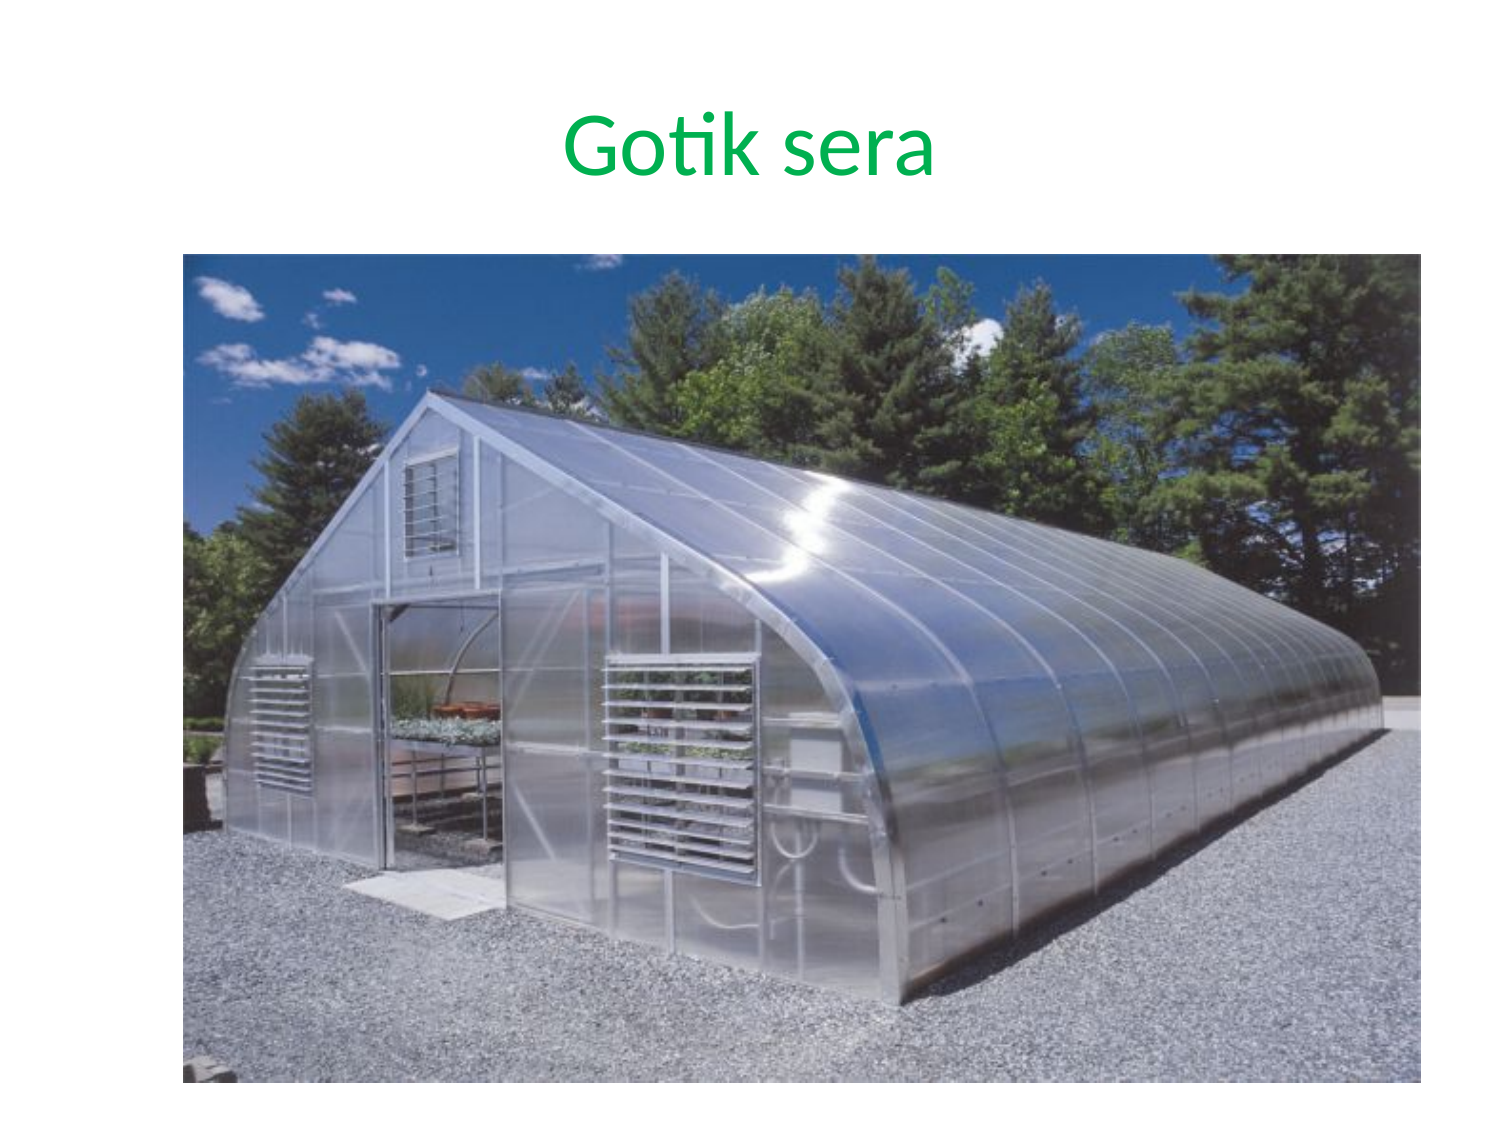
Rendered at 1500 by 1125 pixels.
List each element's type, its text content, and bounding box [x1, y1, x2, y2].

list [182, 253, 1421, 1083]
title Gotik sera [75, 45, 1425, 233]
